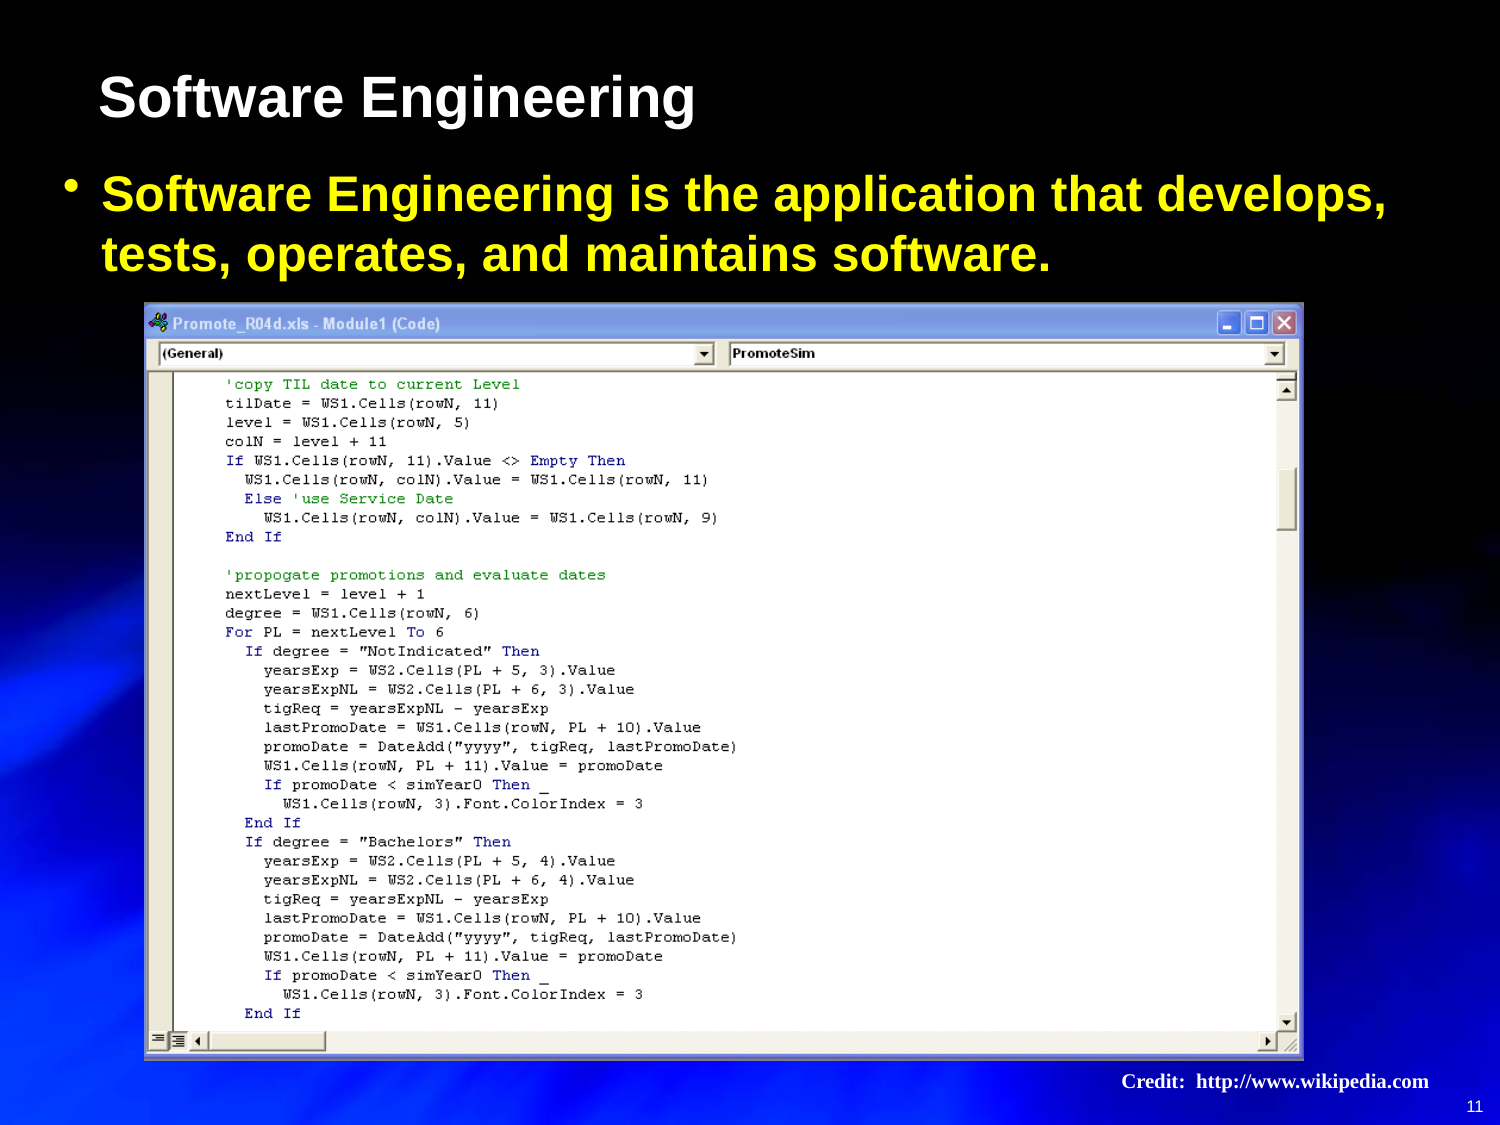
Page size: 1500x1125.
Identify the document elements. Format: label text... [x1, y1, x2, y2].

picture [0, 0, 1500, 1125]
title Software Engineering [98, 47, 1449, 141]
text_box Credit: http://www.wikipedia.com [1106, 1060, 1445, 1101]
list Software Engineering is the application that develops, tests, operates, and maintains software. [47, 153, 1466, 837]
